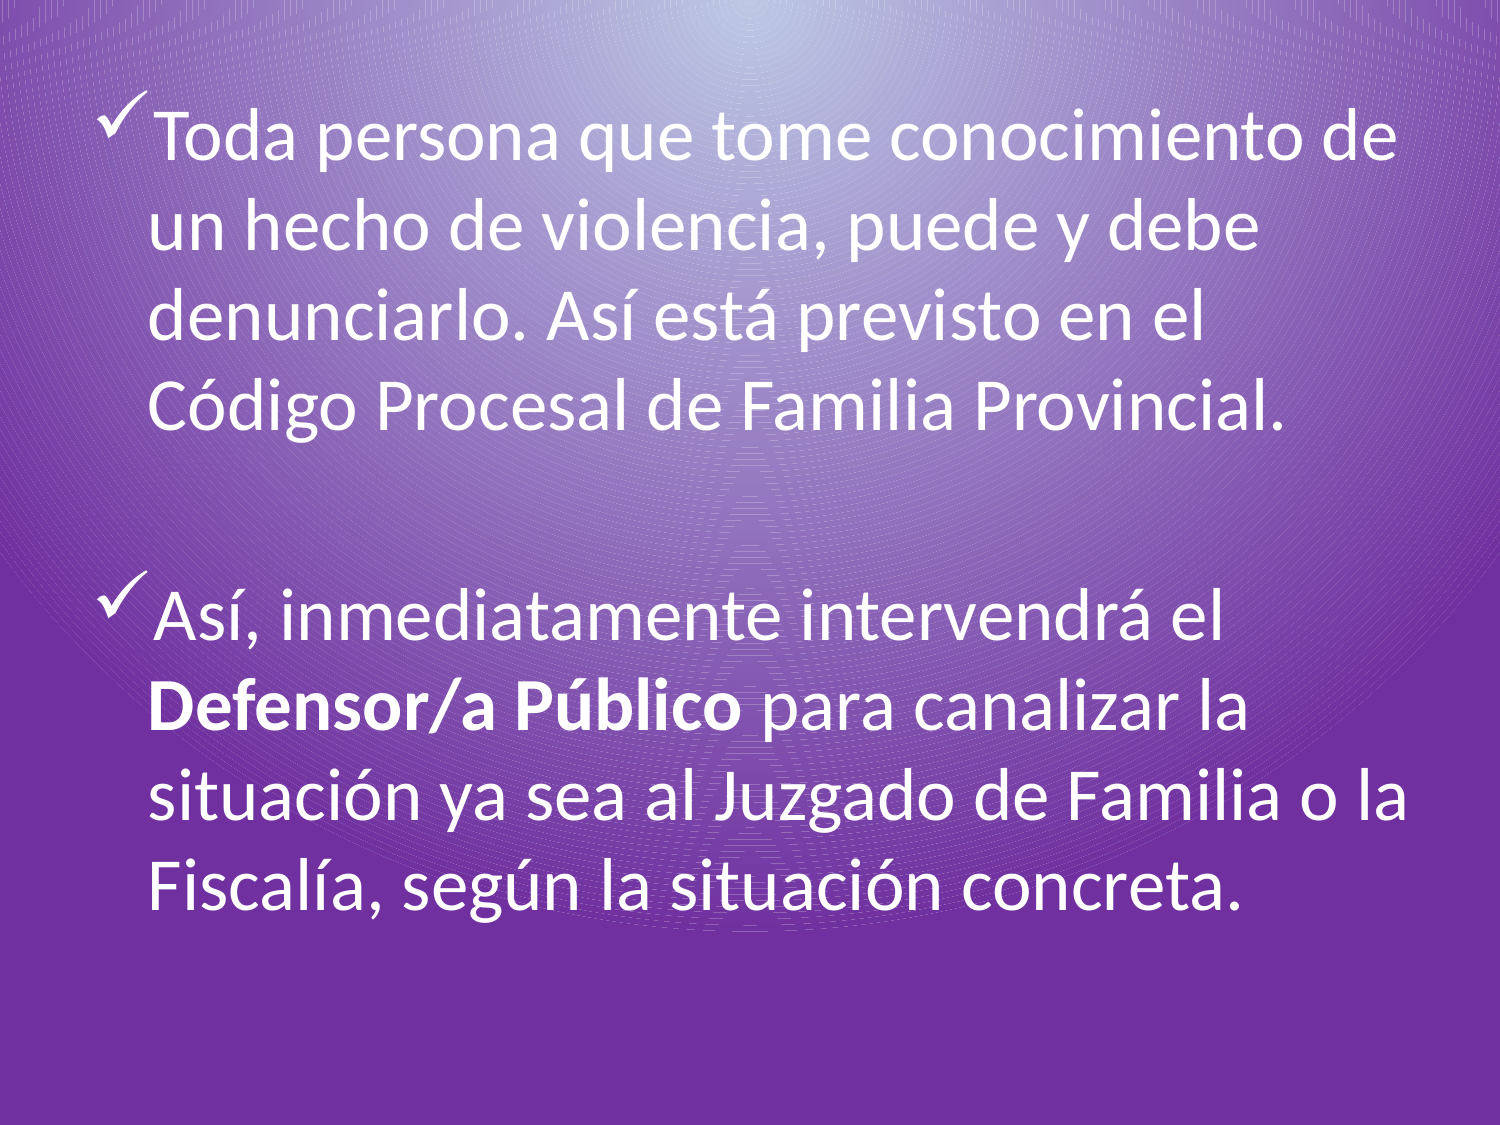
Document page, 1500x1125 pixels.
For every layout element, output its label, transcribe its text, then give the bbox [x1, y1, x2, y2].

list Toda persona que tome conocimiento de un hecho de violencia, puede y debe denunciarlo. Así está previsto en el Código Procesal de Familia Provincial. Así, inmediatamente intervendrá el Defensor/a Público para canalizar la situación ya sea al Juzgado de Familia o la Fiscalía, según la situación concreta. [76, 78, 1427, 1024]
